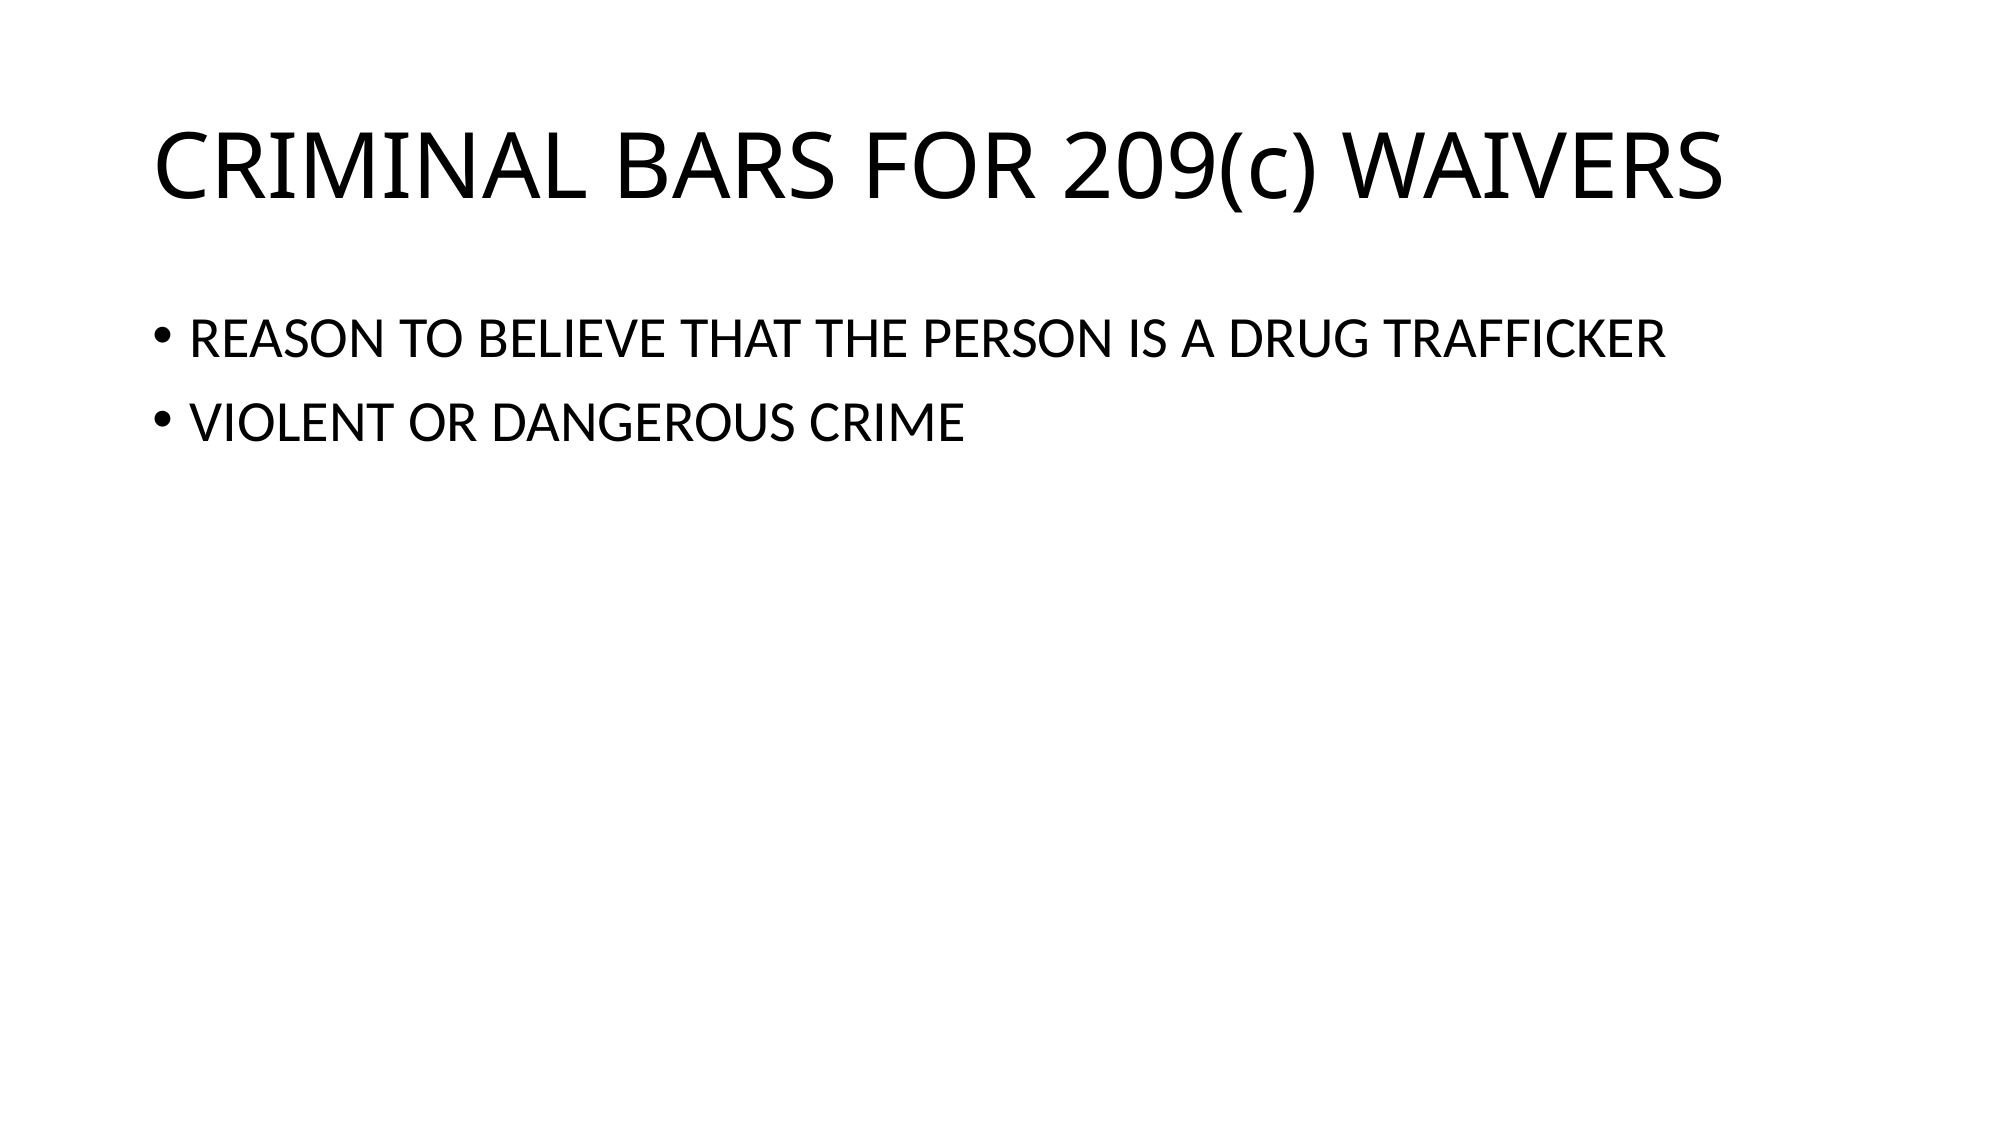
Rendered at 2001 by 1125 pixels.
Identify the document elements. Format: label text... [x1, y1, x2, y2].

title CRIMINAL BARS FOR 209(c) WAIVERS [137, 59, 1863, 278]
list REASON TO BELIEVE THAT THE PERSON IS A DRUG TRAFFICKER VIOLENT OR DANGEROUS CRIME [137, 299, 1863, 1014]
